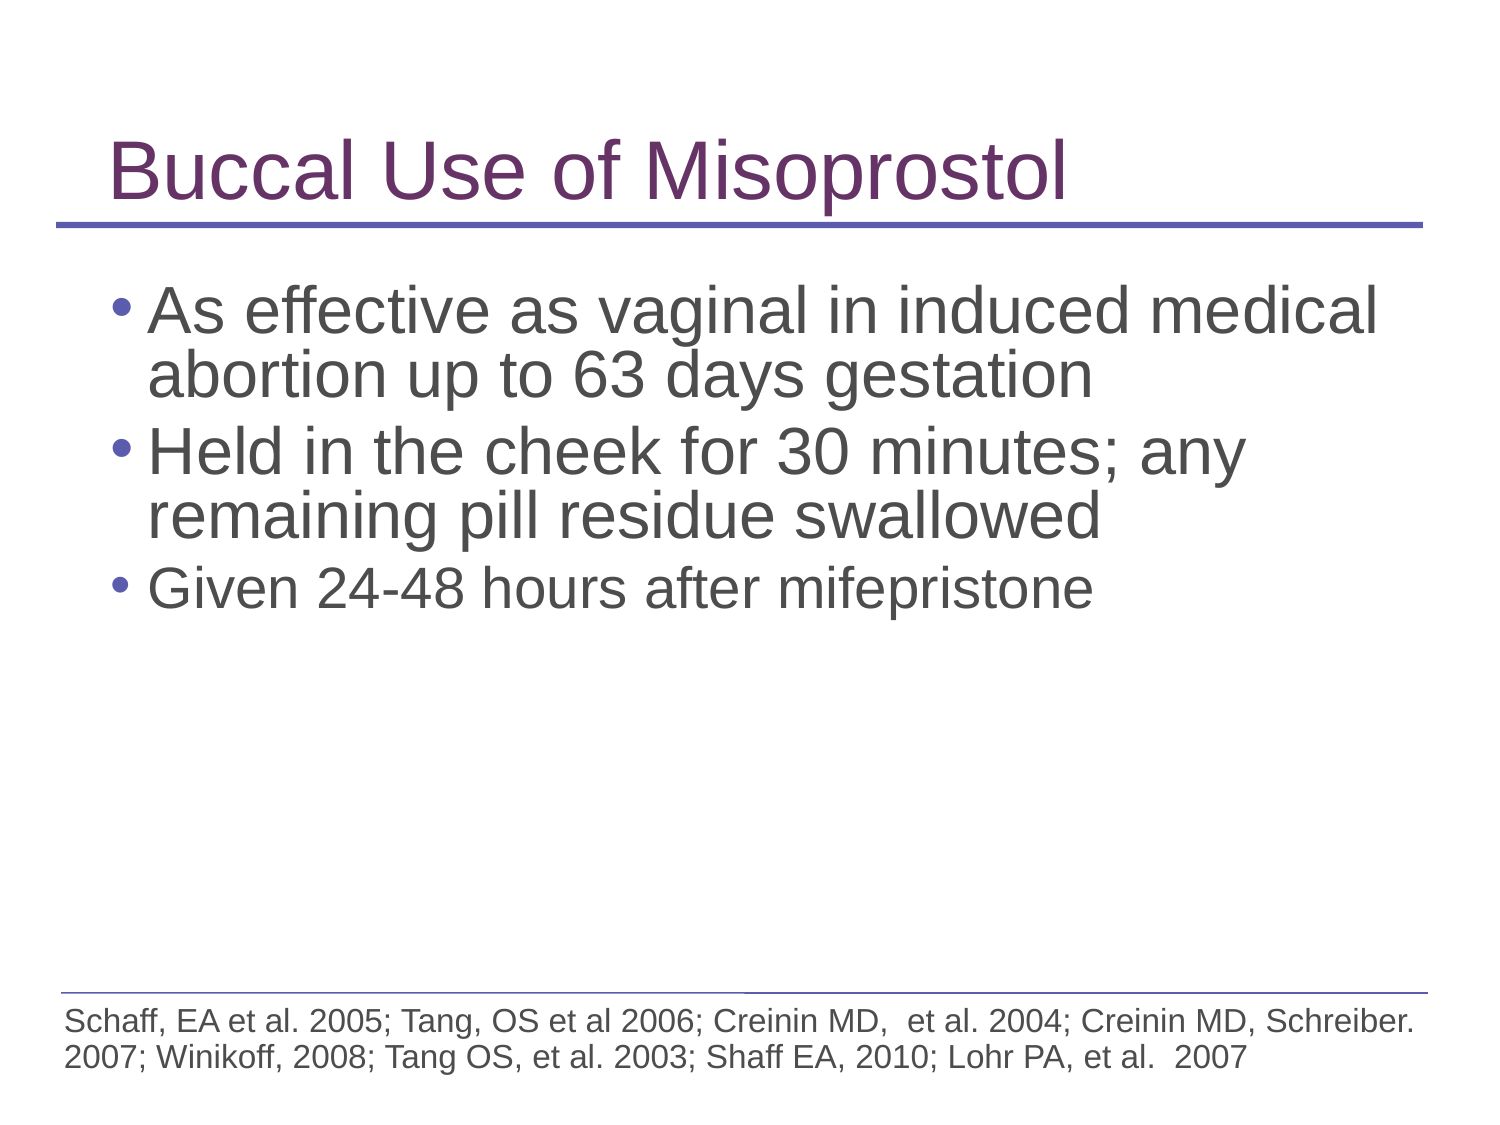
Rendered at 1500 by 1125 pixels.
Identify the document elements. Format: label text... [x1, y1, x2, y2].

title Buccal Use of Misoprostol [91, 37, 1500, 226]
text_box Schaff, EA et al. 2005; Tang, OS et al 2006; Creinin MD, et al. 2004; Creinin MD, Schreiber. 2007; Winikoff, 2008; Tang OS, et al. 2003; Shaff EA, 2010; Lohr PA, et al. 2007 [49, 1008, 1442, 1120]
list As effective as vaginal in induced medical abortion up to 63 days gestation Held in the cheek for 30 minutes; any remaining pill residue swallowed Given 24-48 hours after mifepristone [95, 274, 1413, 951]
